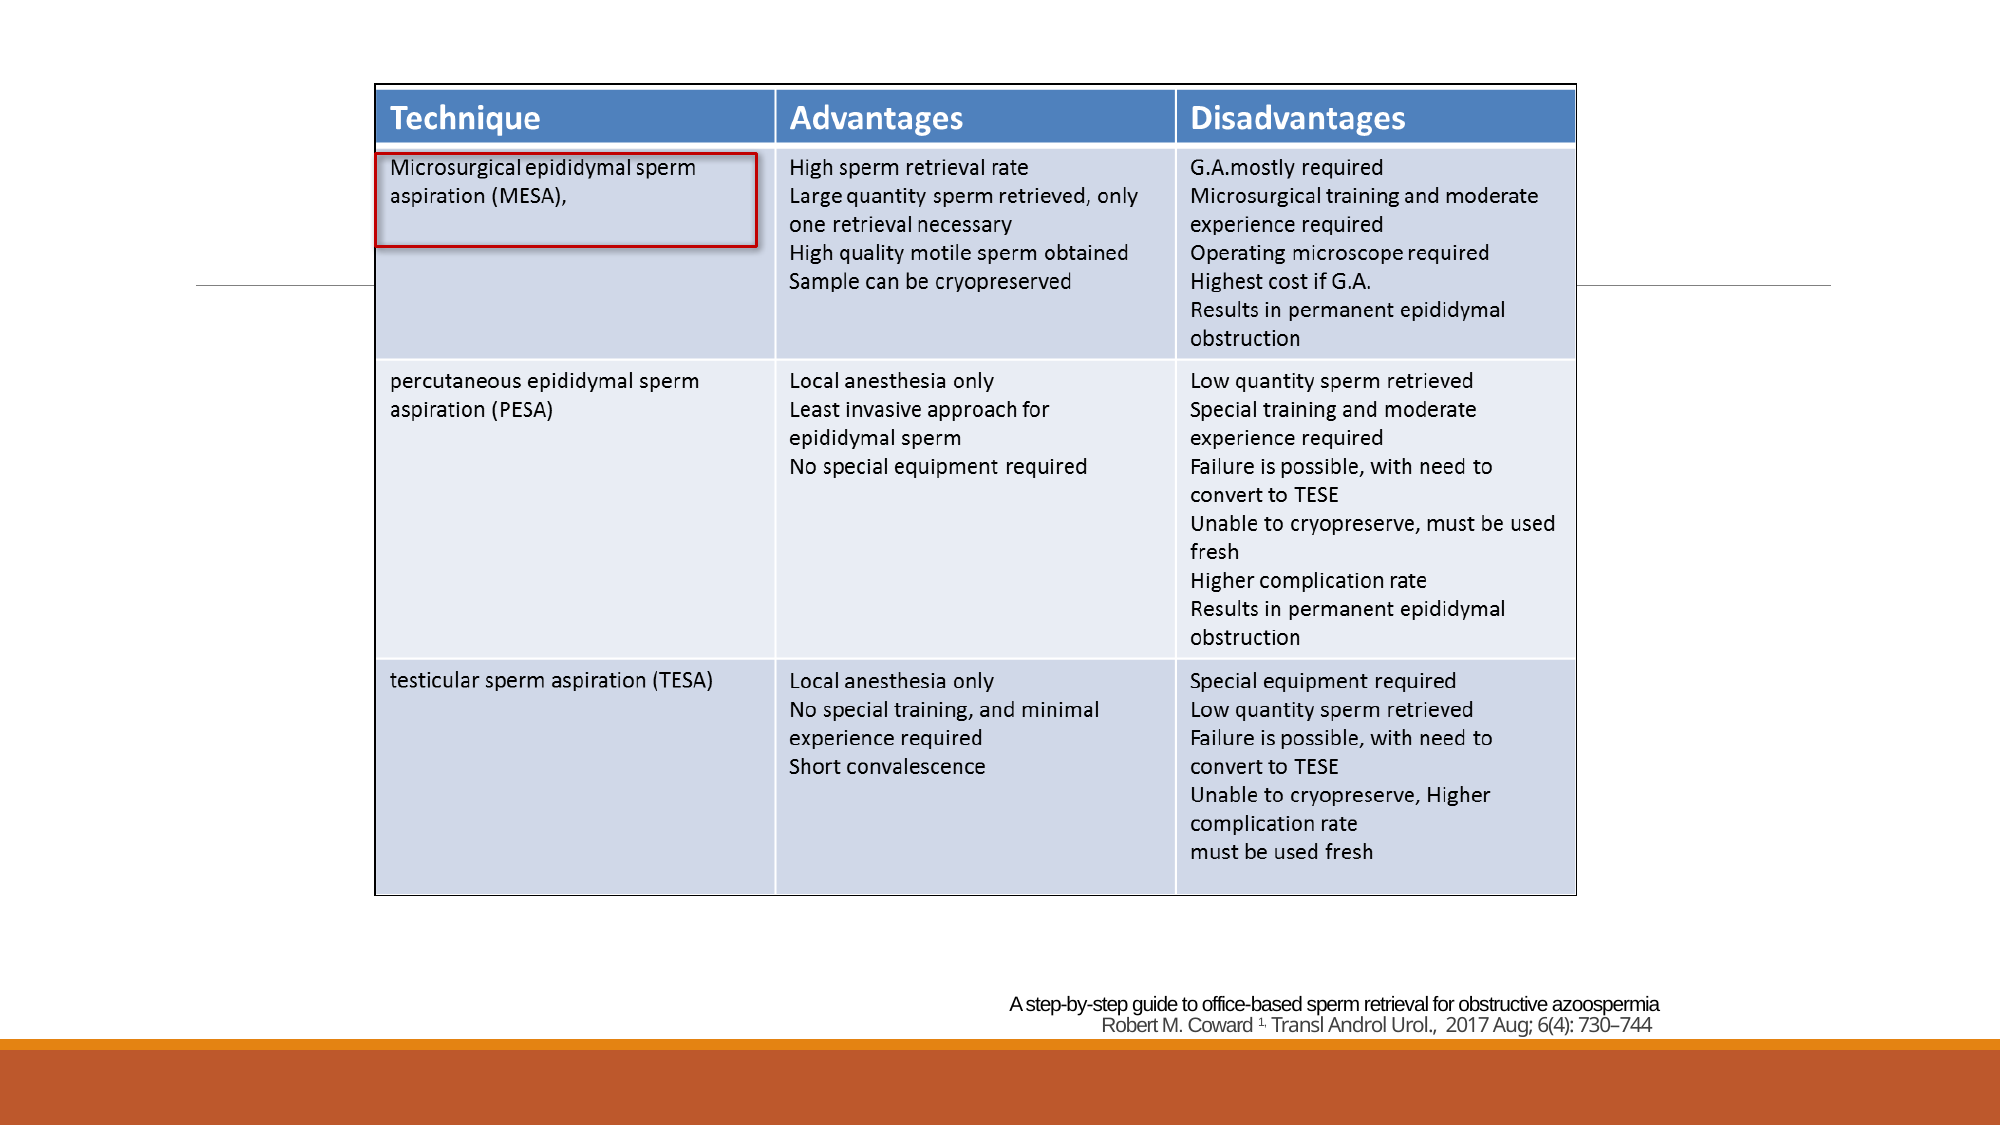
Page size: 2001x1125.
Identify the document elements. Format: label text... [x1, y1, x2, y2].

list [375, 84, 1577, 896]
title A step-by-step guide to office-based sperm retrieval for obstructive azoospermia Robert M. Coward 1, Transl Androl Urol., 2017 Aug; 6(4): 730–744 [324, 877, 1675, 1066]
